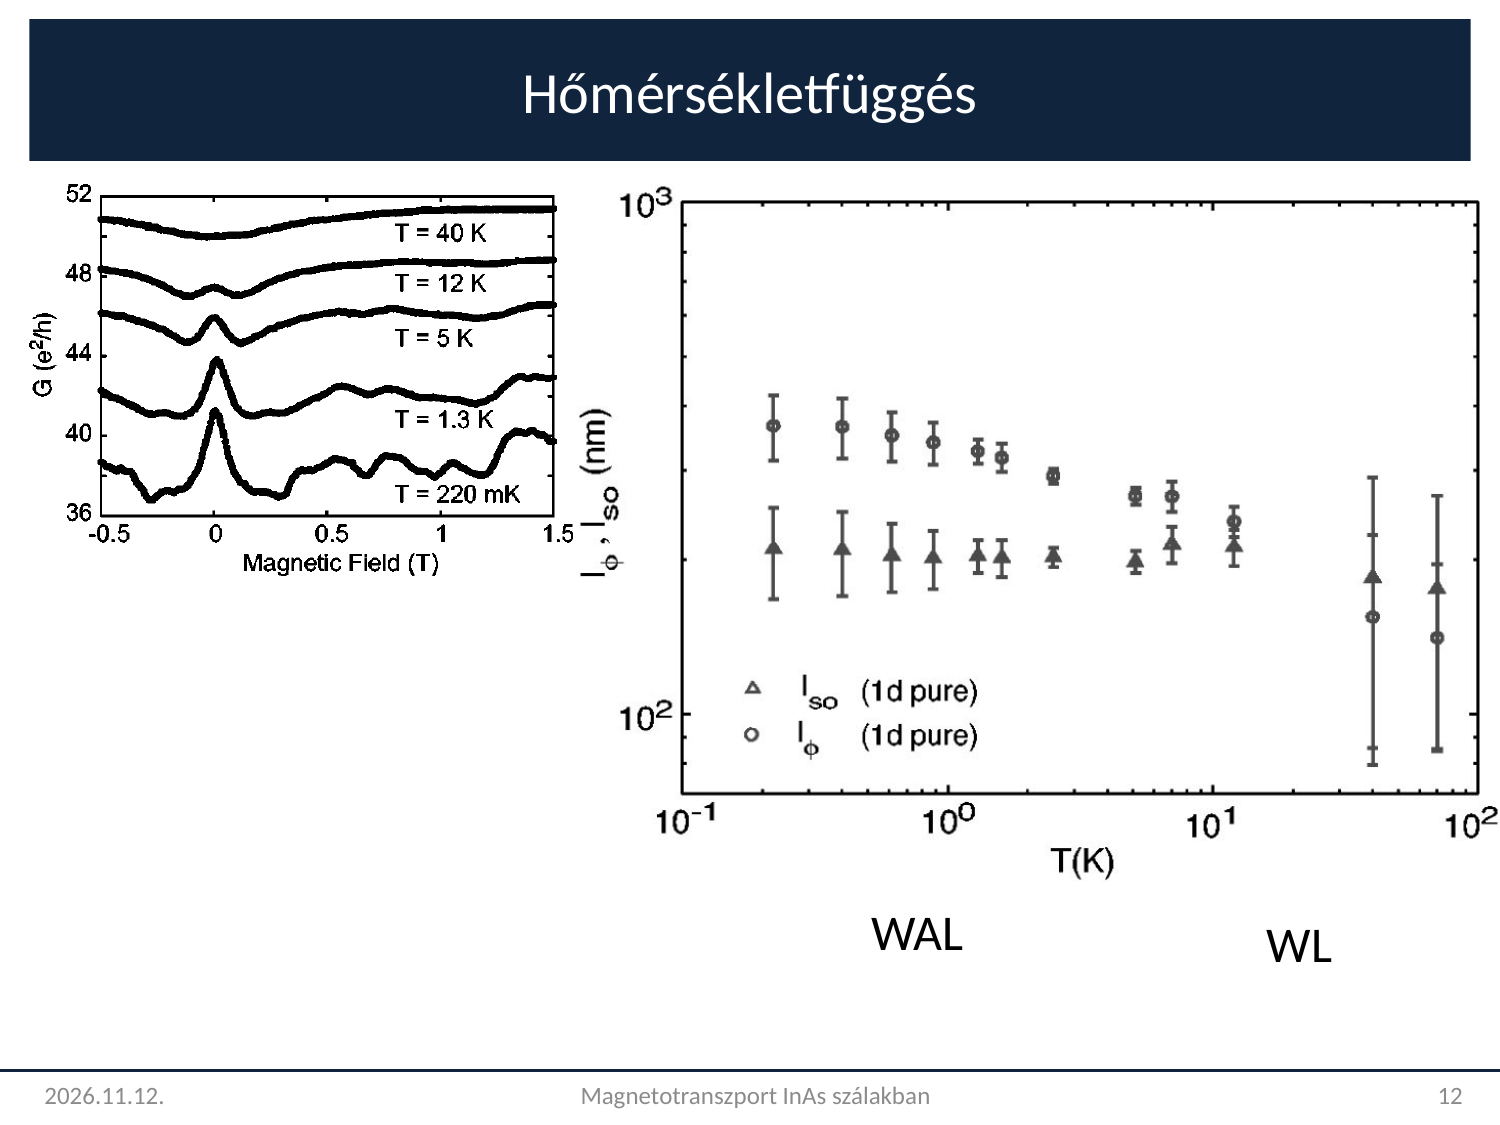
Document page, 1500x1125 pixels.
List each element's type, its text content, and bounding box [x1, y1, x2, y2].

text_box WL [1251, 905, 1500, 980]
picture [29, 184, 573, 576]
title Hőmérsékletfüggés [29, 19, 1471, 161]
footer Magnetotranszport InAs szálakban [407, 1065, 1105, 1125]
text_box WAL [856, 893, 1105, 968]
picture [577, 184, 1500, 882]
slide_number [29, 1065, 380, 1125]
slide_number 12 [1128, 1065, 1478, 1125]
